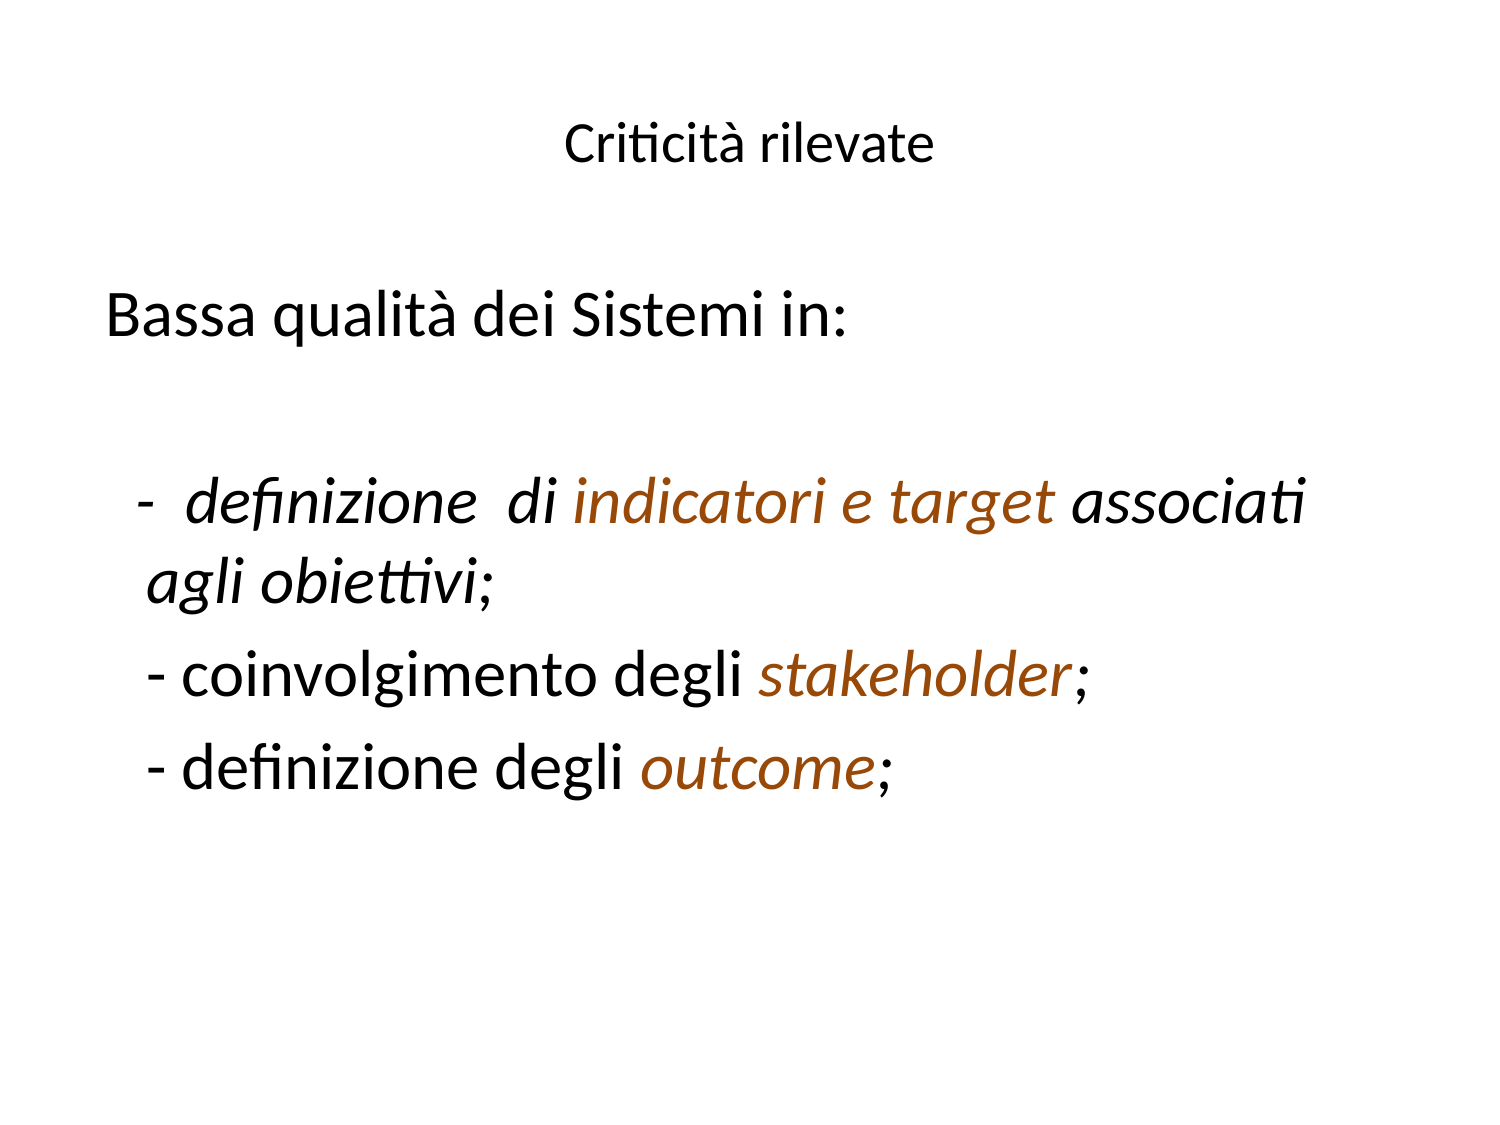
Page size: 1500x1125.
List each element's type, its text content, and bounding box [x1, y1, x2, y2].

list Bassa qualità dei Sistemi in: - definizione di indicatori e target associati agli obiettivi; - coinvolgimento degli stakeholder; - definizione degli outcome; [75, 262, 1425, 1005]
title Criticità rilevate [75, 45, 1425, 233]
